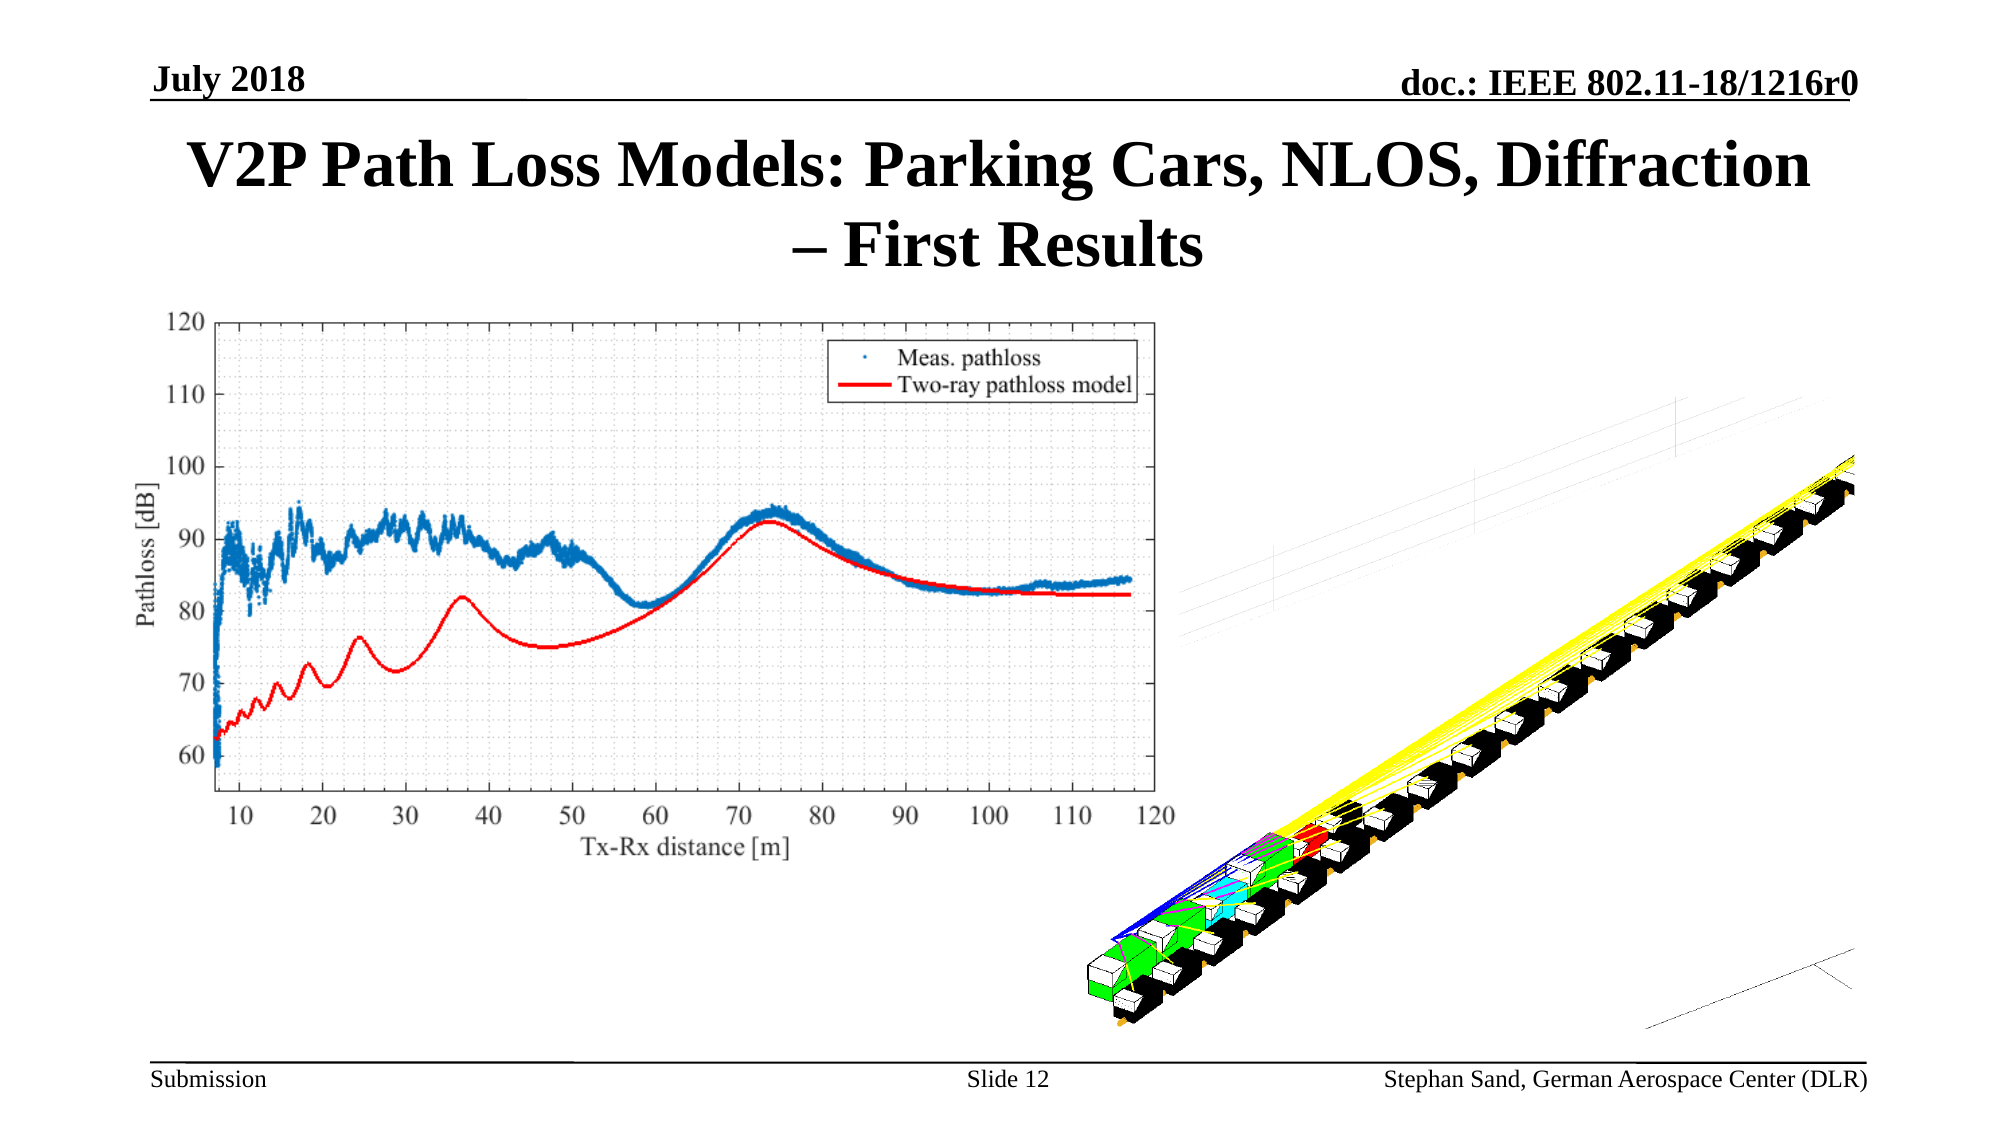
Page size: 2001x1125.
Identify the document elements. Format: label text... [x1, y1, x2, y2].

footer Stephan Sand, German Aerospace Center (DLR) [1171, 1061, 1869, 1093]
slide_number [152, 54, 563, 100]
picture [129, 304, 1855, 1030]
title V2P Path Loss Models: Parking Cars, NLOS, Diffraction – First Results [149, 112, 1850, 288]
slide_number Slide 12 [950, 1061, 1067, 1123]
